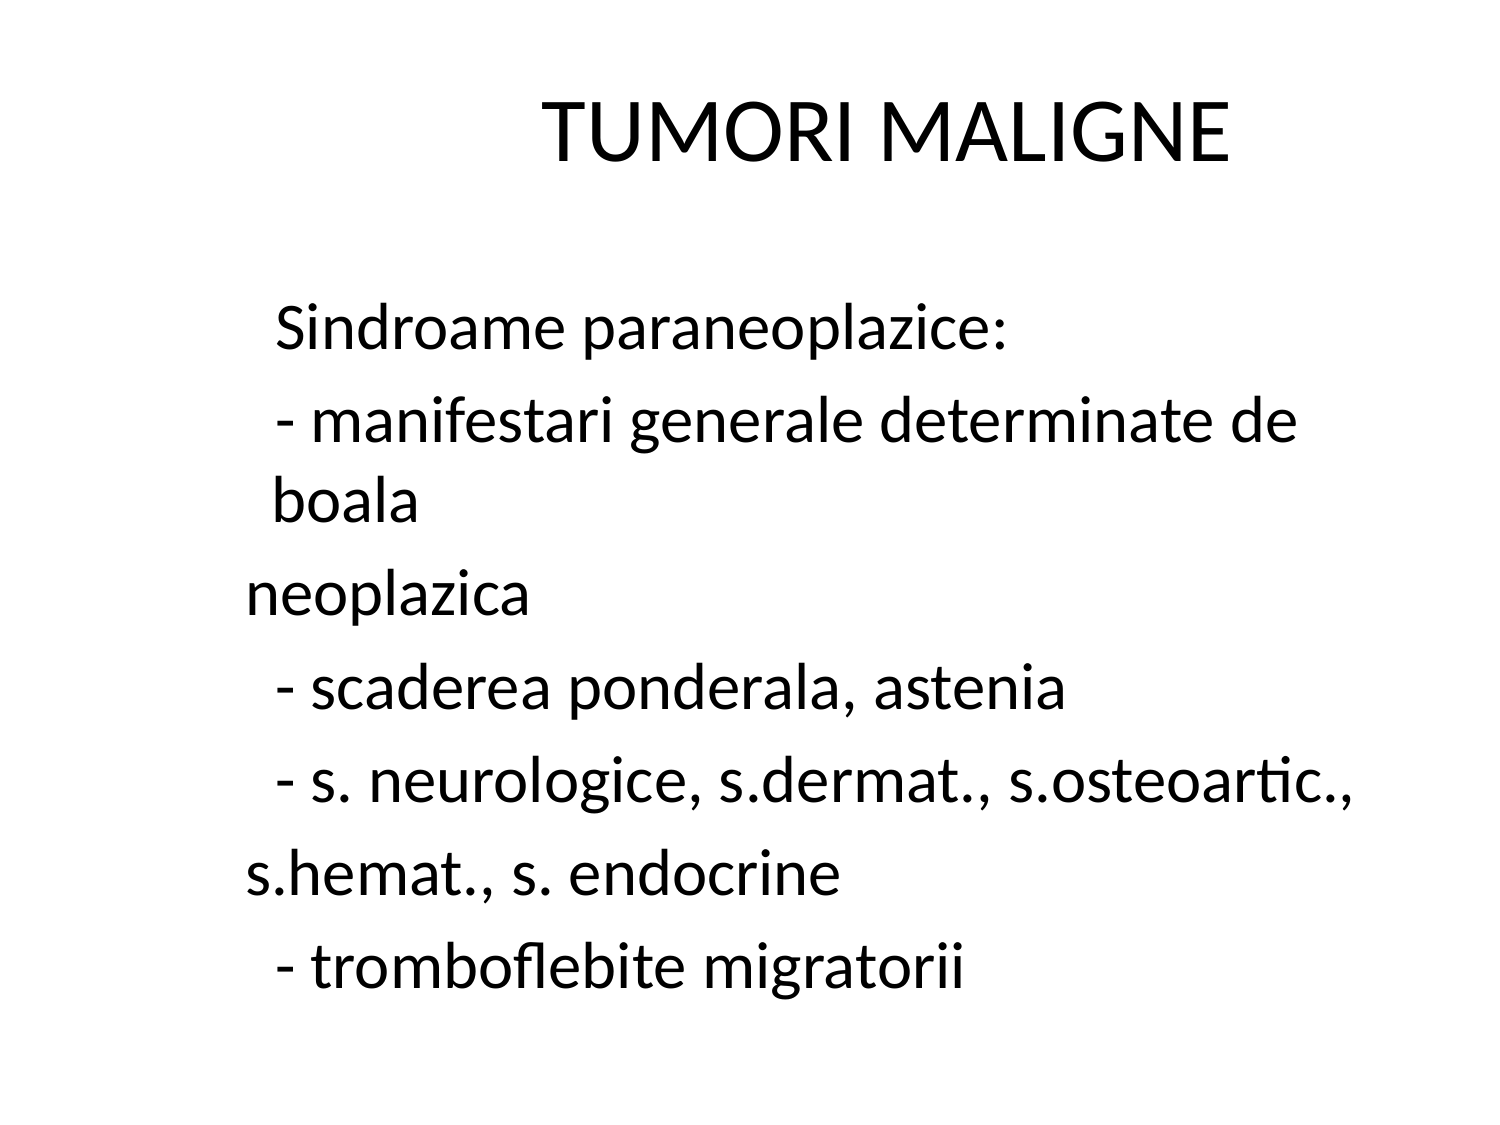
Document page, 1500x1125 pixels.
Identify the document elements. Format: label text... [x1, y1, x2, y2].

list Sindroame paraneoplazice: - manifestari generale determinate de boala neoplazica - scaderea ponderala, astenia - s. neurologice, s.dermat., s.osteoartic., s.hemat., s. endocrine - tromboflebite migratorii [200, 275, 1475, 1050]
title TUMORI MALIGNE [187, 24, 1463, 225]
